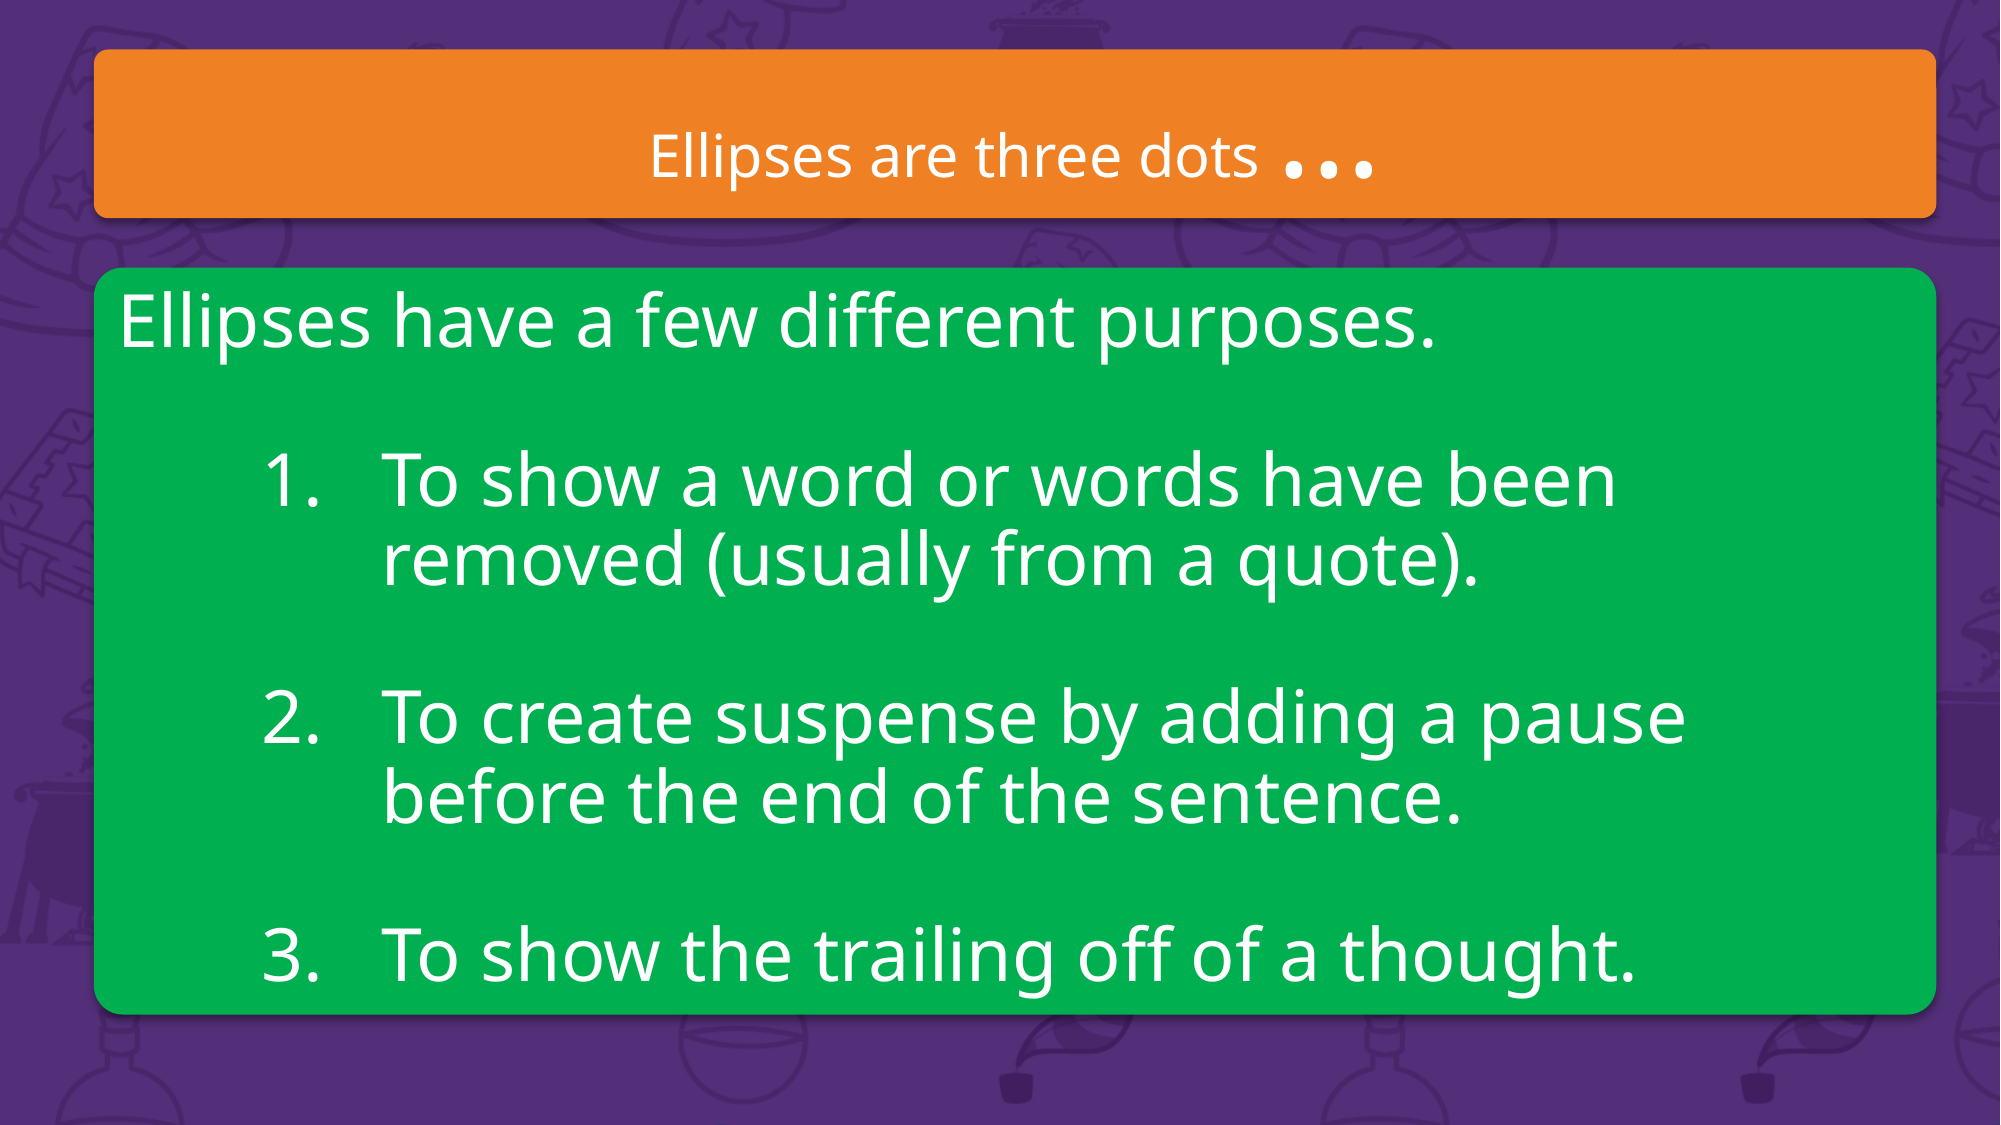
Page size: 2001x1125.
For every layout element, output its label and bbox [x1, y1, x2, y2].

list [0, 0, 2000, 1125]
